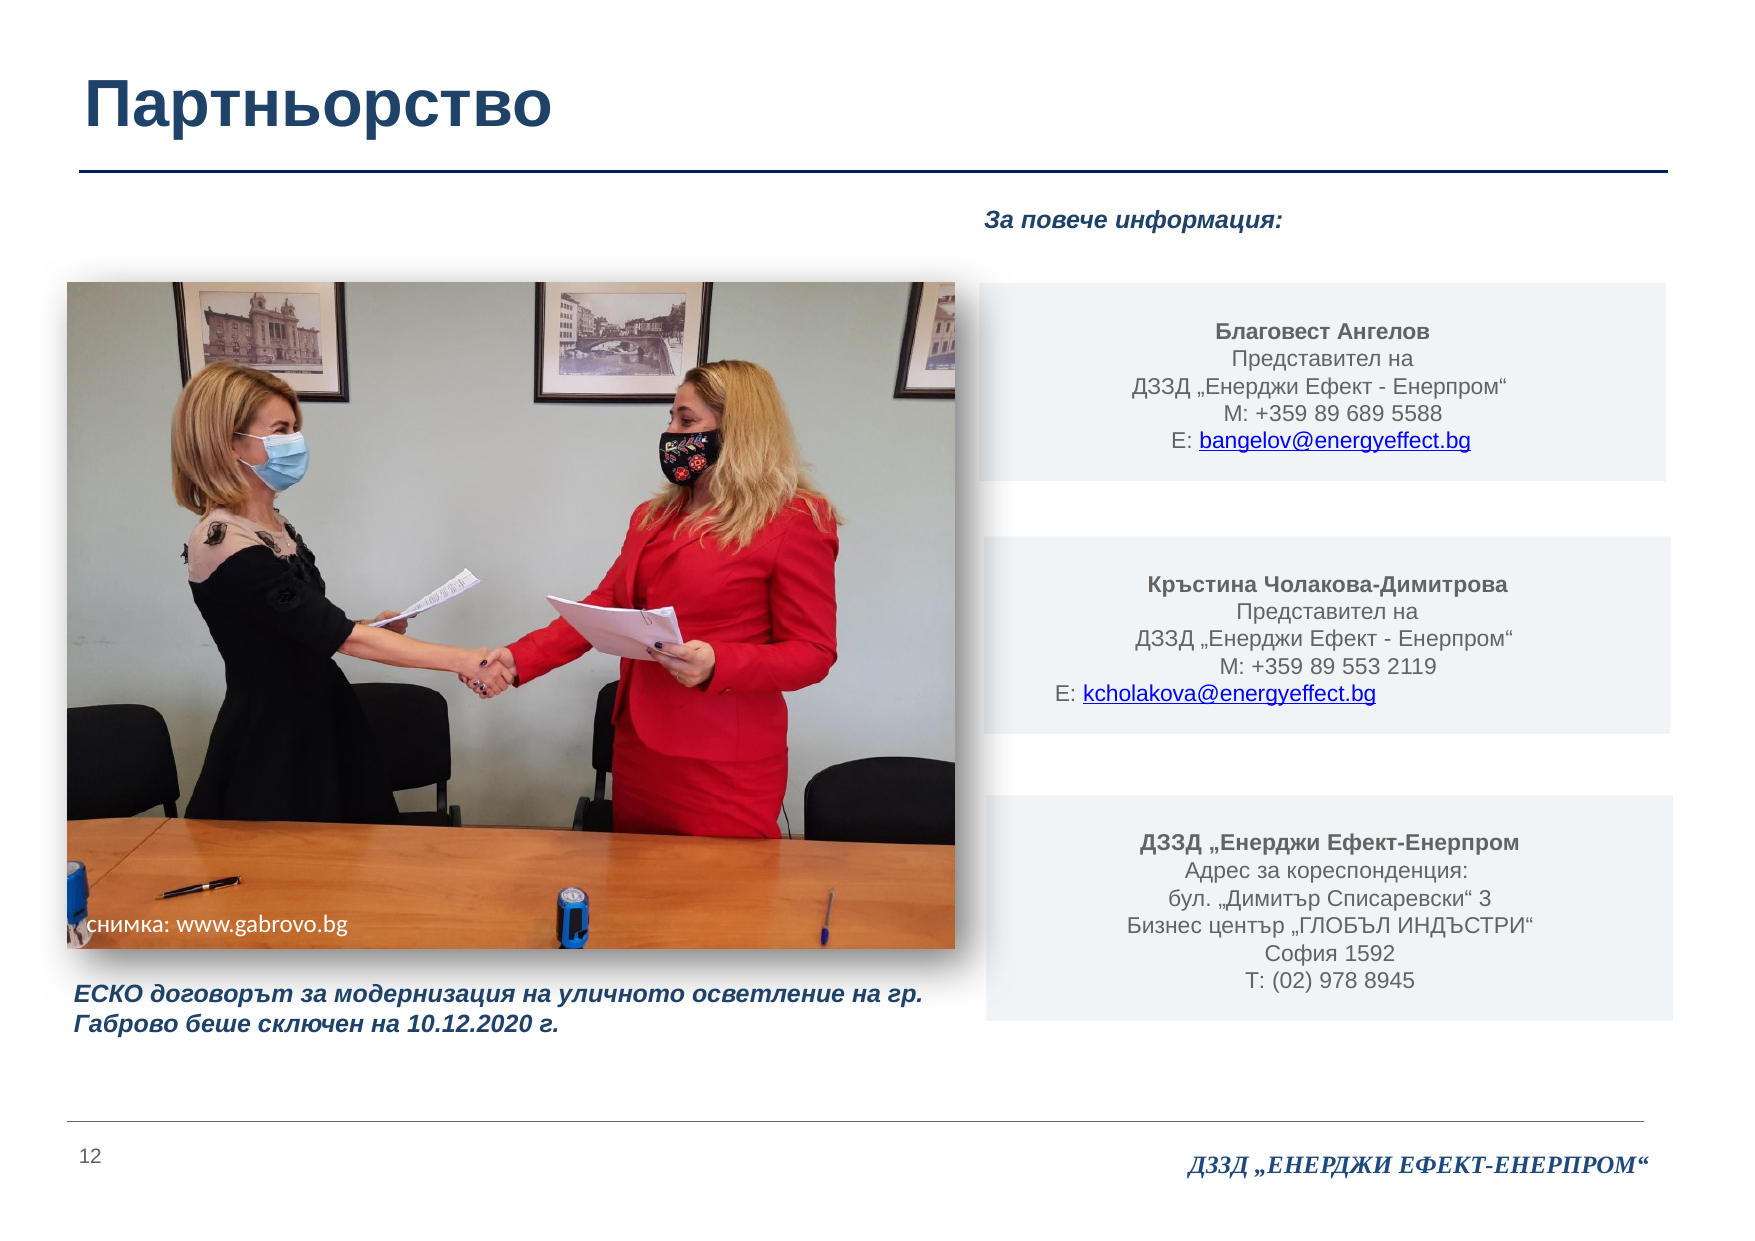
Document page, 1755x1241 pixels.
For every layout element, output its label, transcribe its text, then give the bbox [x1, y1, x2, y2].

text_box ЕСКО договорът за модернизация на уличното осветление на гр. Габрово беше сключен на 10.12.2020 г. [58, 970, 947, 1046]
text_box Кръстина Чолакова-Димитрова Представител на ДЗЗД „Енерджи Ефект - Енерпром“ М: +359 89 553 2119 Е: kcholakova@energyeffect.bg [1003, 536, 1671, 734]
text_box ДЗЗД „Енерджи Ефект-Енерпром“ [1172, 1139, 1670, 1188]
text_box ДЗЗД „Енерджи Ефект-Енерпром Адрес за кореспонденция: бул. „Димитър Списаревски“ 3 Бизнес център „ГЛОБЪЛ ИНДЪСТРИ“ София 1592 Т: (02) 978 8945 [986, 795, 1673, 1021]
text_box За повече информация: [982, 201, 1289, 234]
slide_number 12 [76, 1142, 162, 1241]
text_box Партньорство [84, 60, 1648, 141]
picture [66, 282, 955, 949]
text_box Благовест Ангелов Представител на ДЗЗД „Енерджи Ефект - Енерпром“ М: +359 89 689 5588 Е: bangelov@energyeffect.bg [987, 282, 1666, 482]
